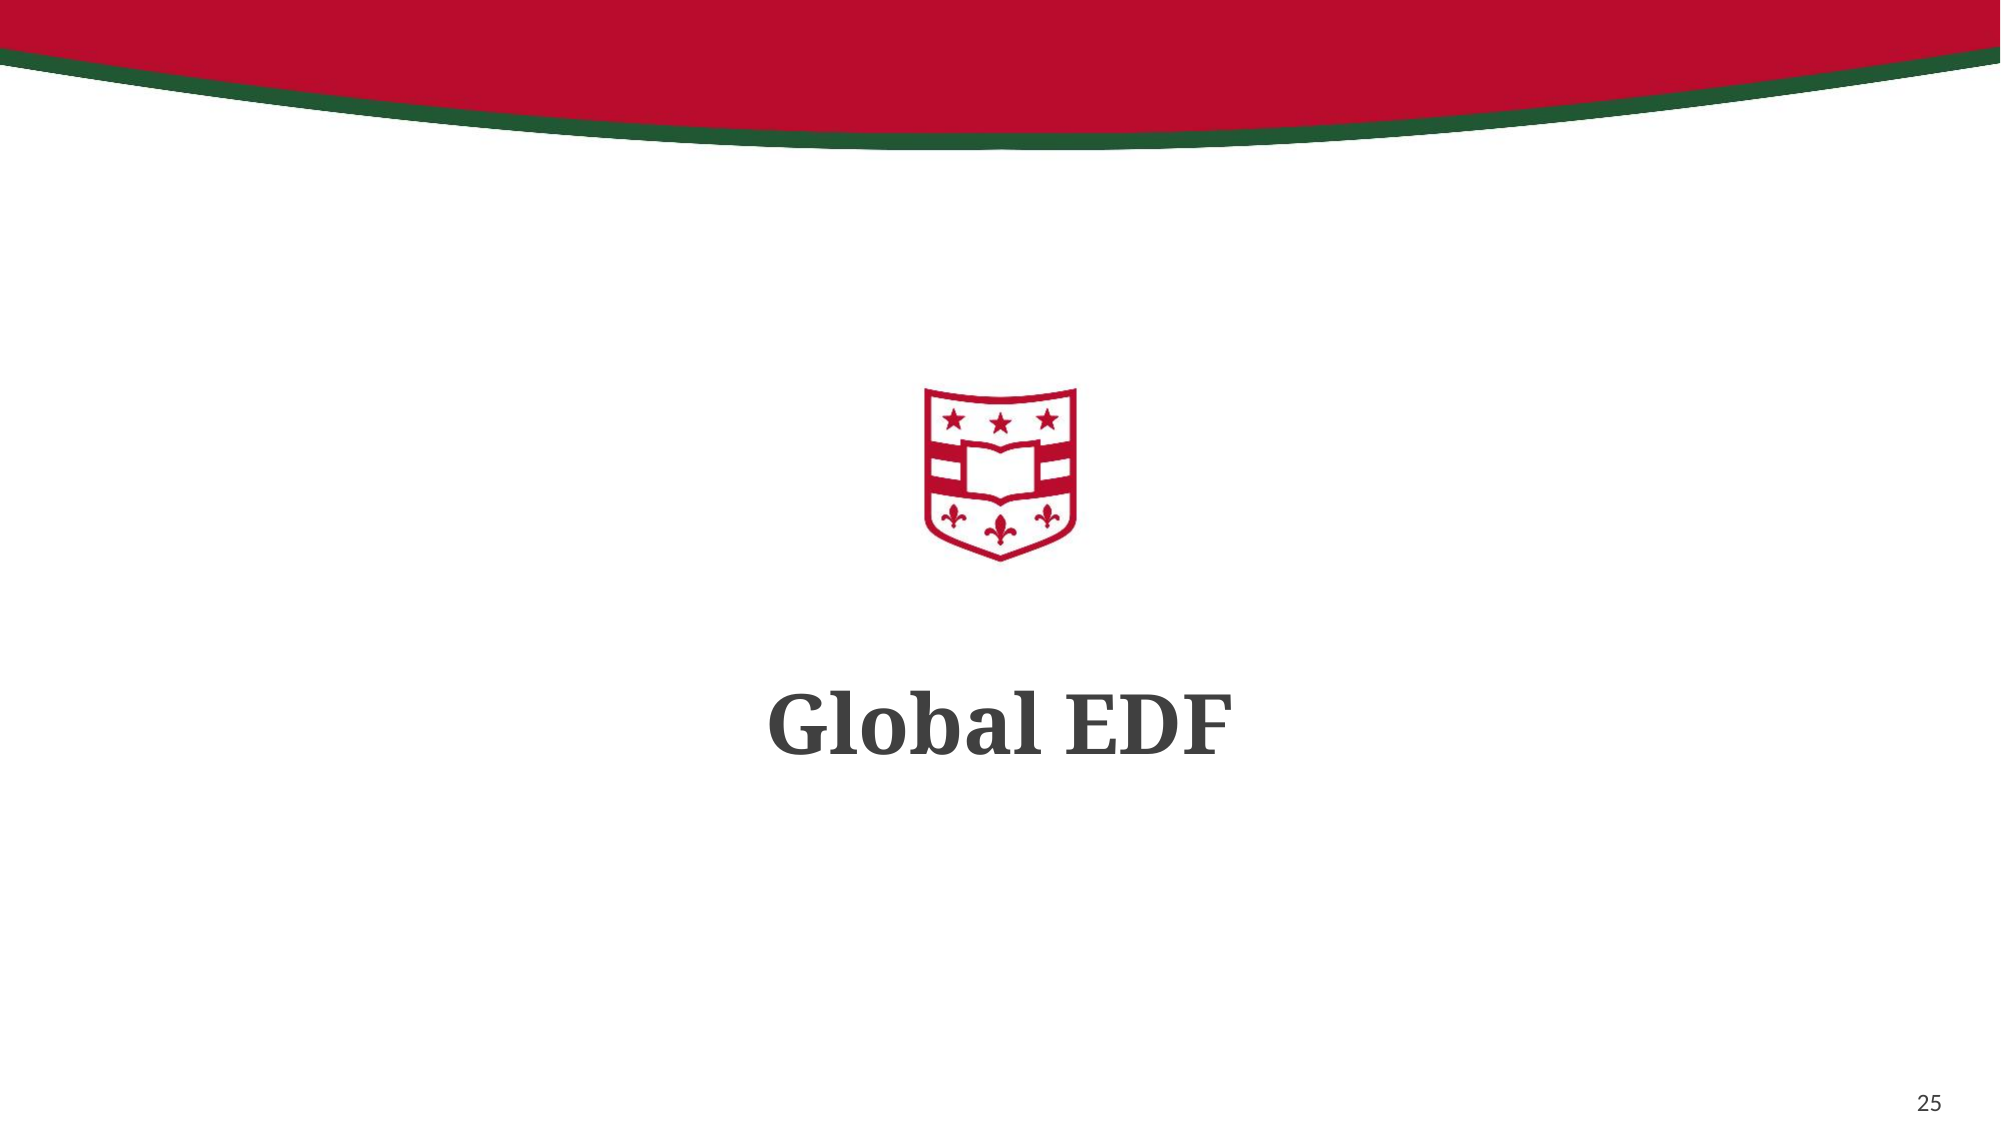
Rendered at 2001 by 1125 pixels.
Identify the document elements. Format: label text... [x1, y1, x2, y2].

picture [0, 0, 2001, 1125]
title Global EDF [137, 670, 1863, 781]
